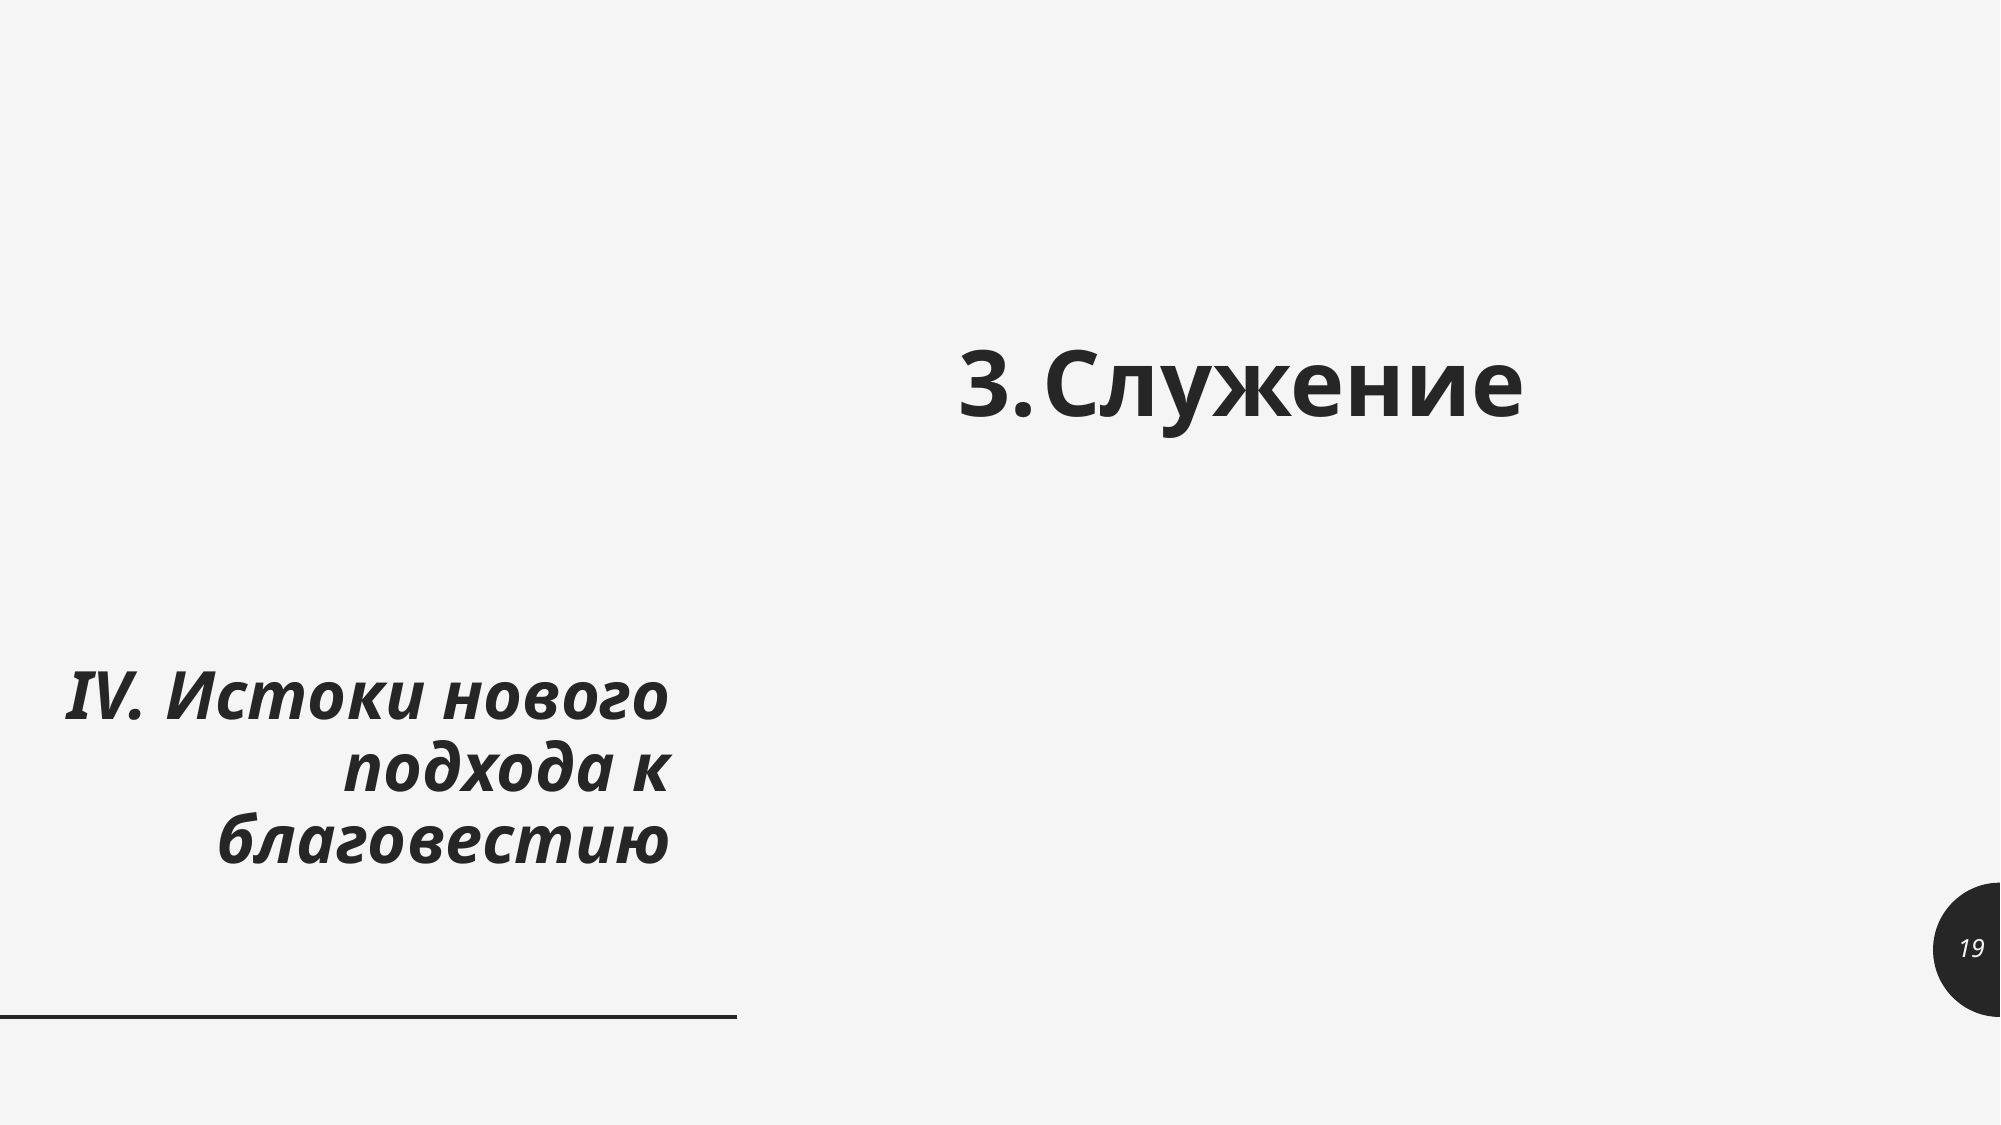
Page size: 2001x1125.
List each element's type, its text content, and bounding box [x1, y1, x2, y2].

title IV. Истоки нового подхода к благовестию [51, 654, 687, 962]
slide_number 19 [1933, 919, 2000, 980]
list Служение [877, 245, 2000, 1055]
